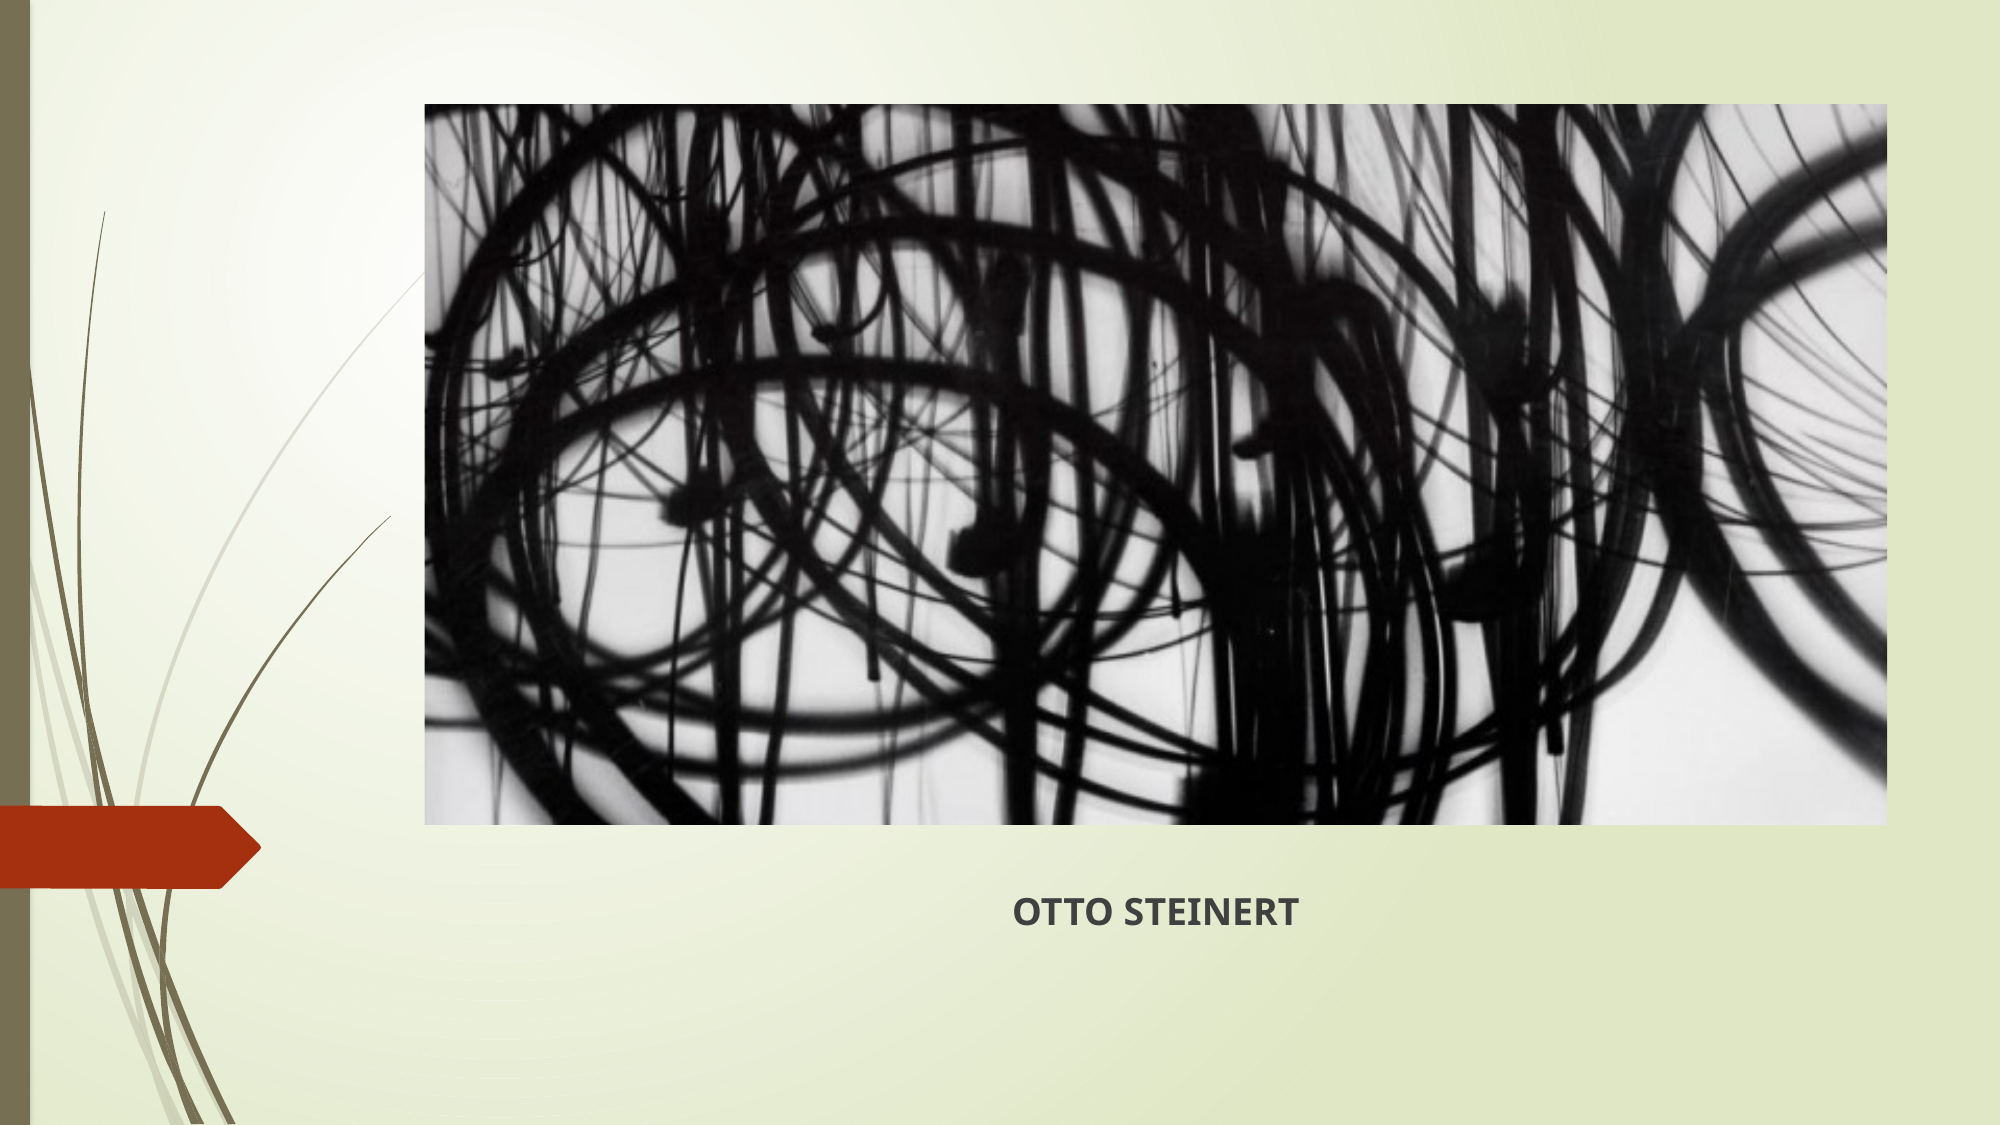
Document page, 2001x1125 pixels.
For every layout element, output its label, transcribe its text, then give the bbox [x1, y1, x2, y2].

picture [424, 103, 1888, 826]
list OTTO STEINERT [424, 880, 1888, 962]
